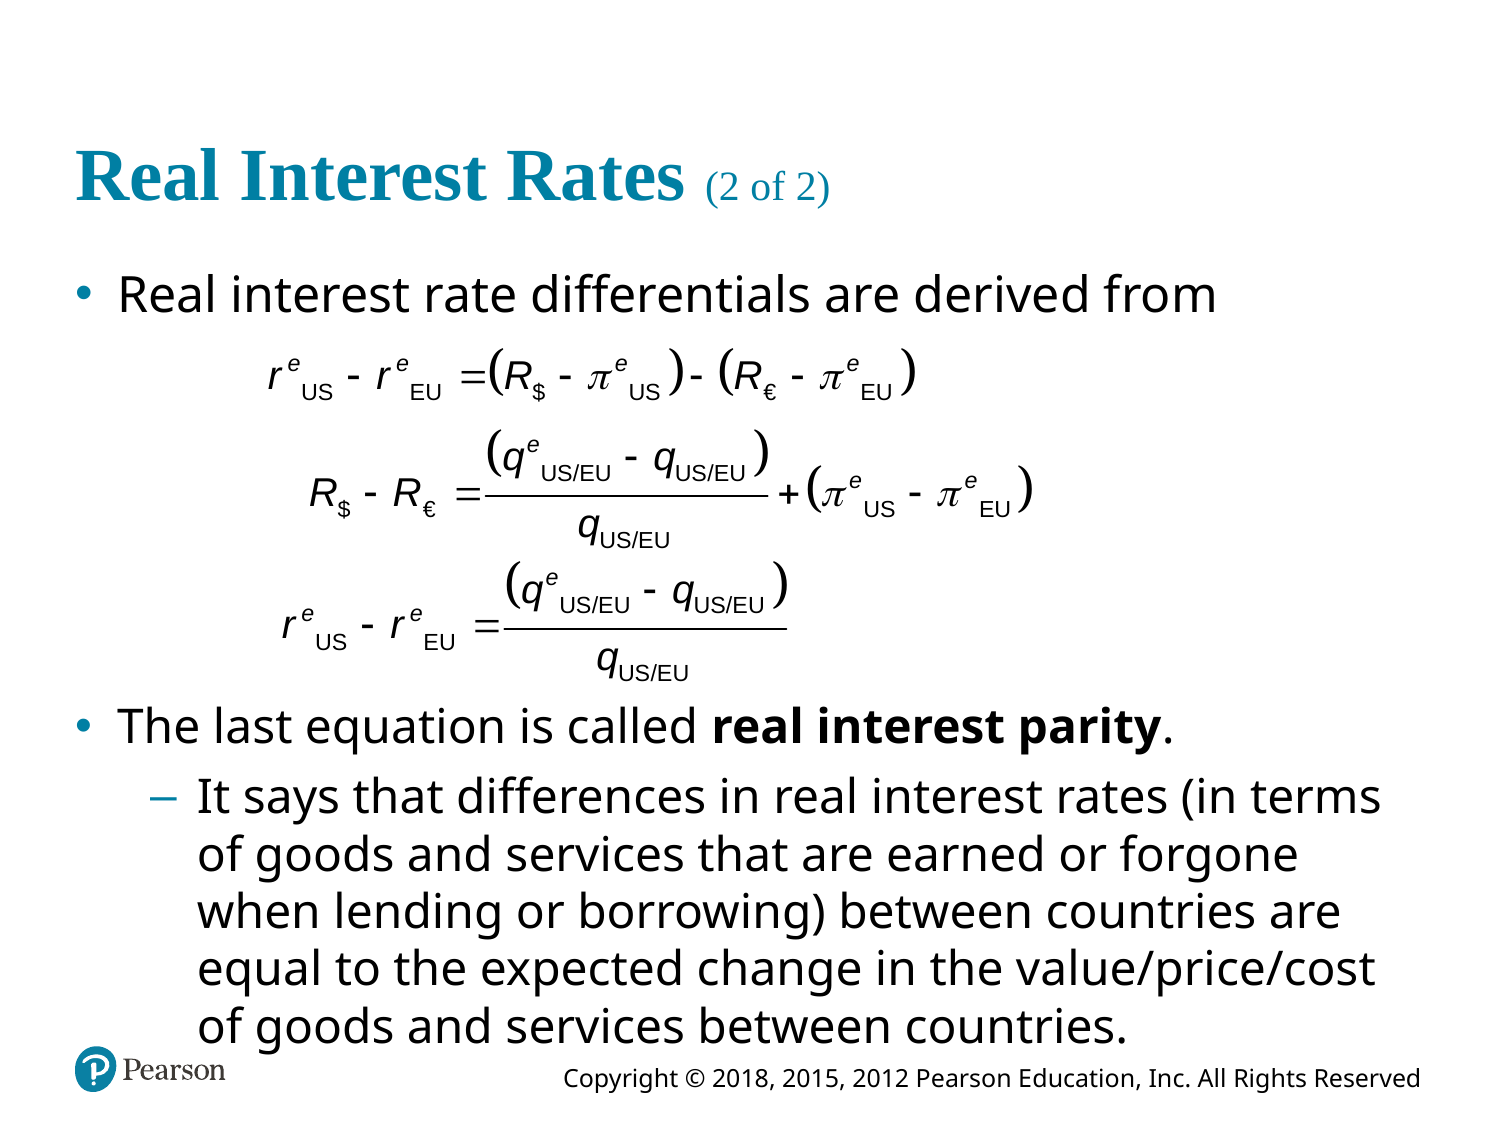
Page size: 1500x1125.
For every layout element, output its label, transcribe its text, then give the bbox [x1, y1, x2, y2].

title Real Interest Rates (2 of 2) [75, 35, 1425, 216]
list The last equation is called real interest parity. It says that differences in real interest rates (in terms of goods and services that are earned or forgone when lending or borrowing) between countries are equal to the expected change in the value/price/cost of goods and services between countries. [75, 695, 1425, 1051]
list Real interest rate differentials are derived from [75, 262, 1425, 326]
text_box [262, 342, 921, 417]
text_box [276, 554, 797, 690]
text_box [303, 422, 1039, 557]
